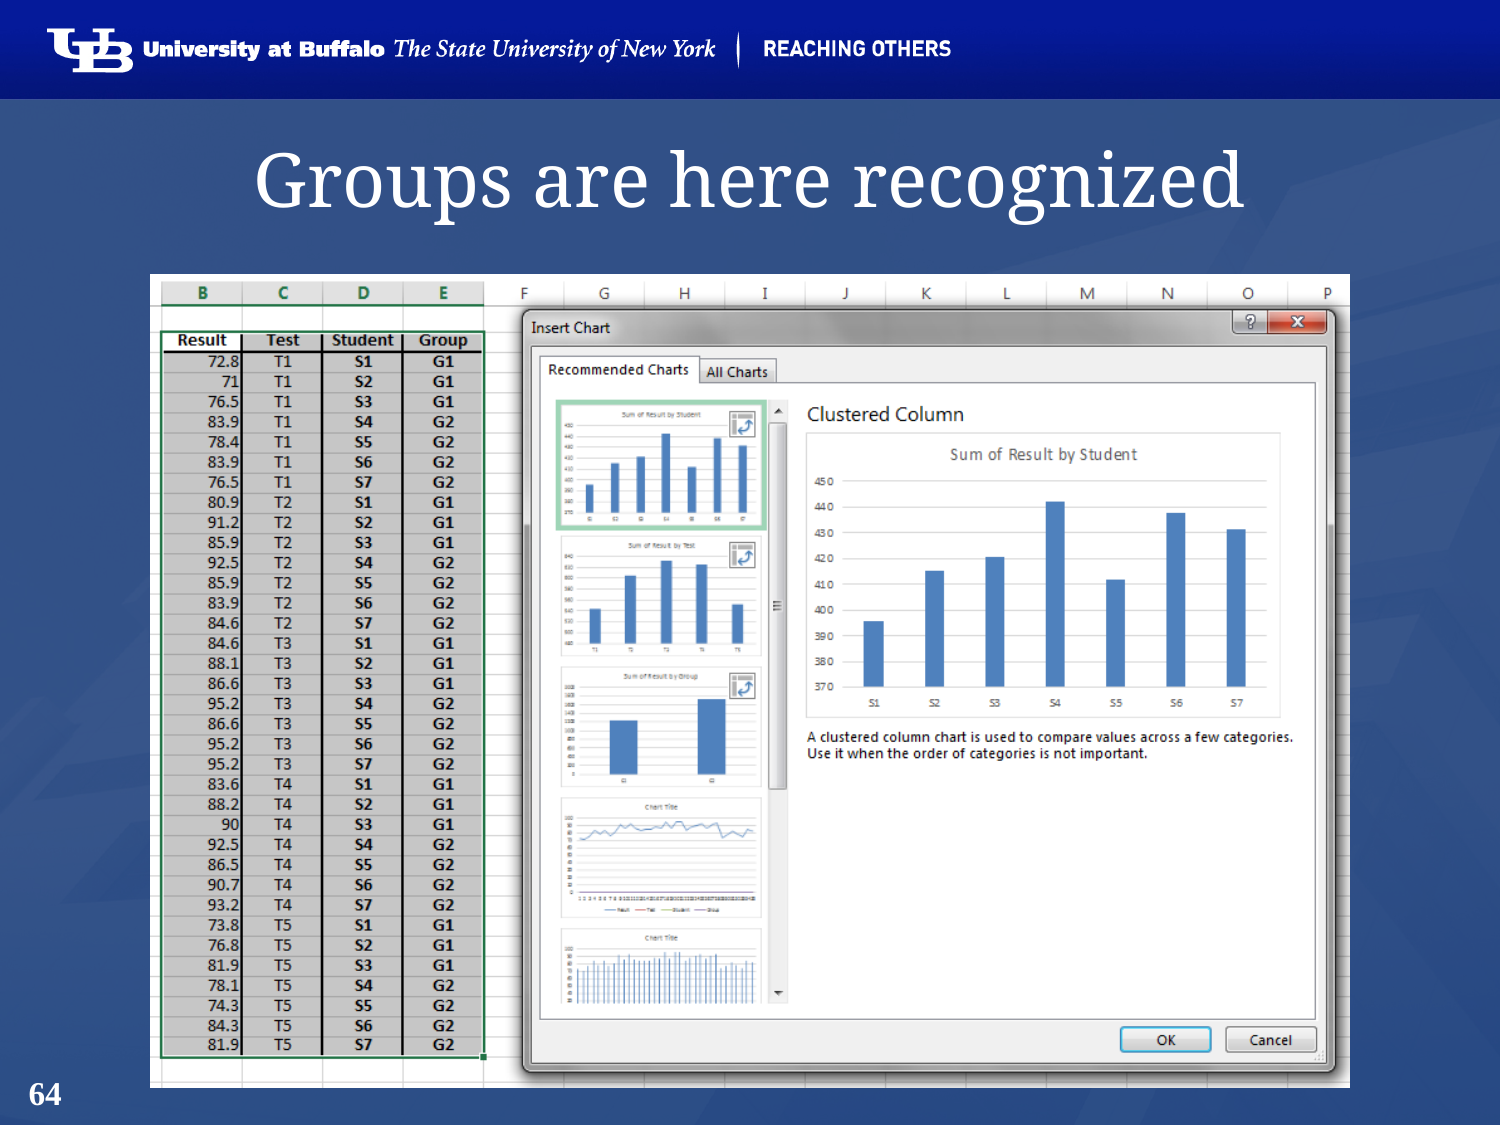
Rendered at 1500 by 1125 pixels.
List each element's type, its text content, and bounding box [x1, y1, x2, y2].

picture [0, 0, 1500, 99]
title Groups are here recognized [37, 125, 1463, 250]
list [150, 274, 1350, 1088]
